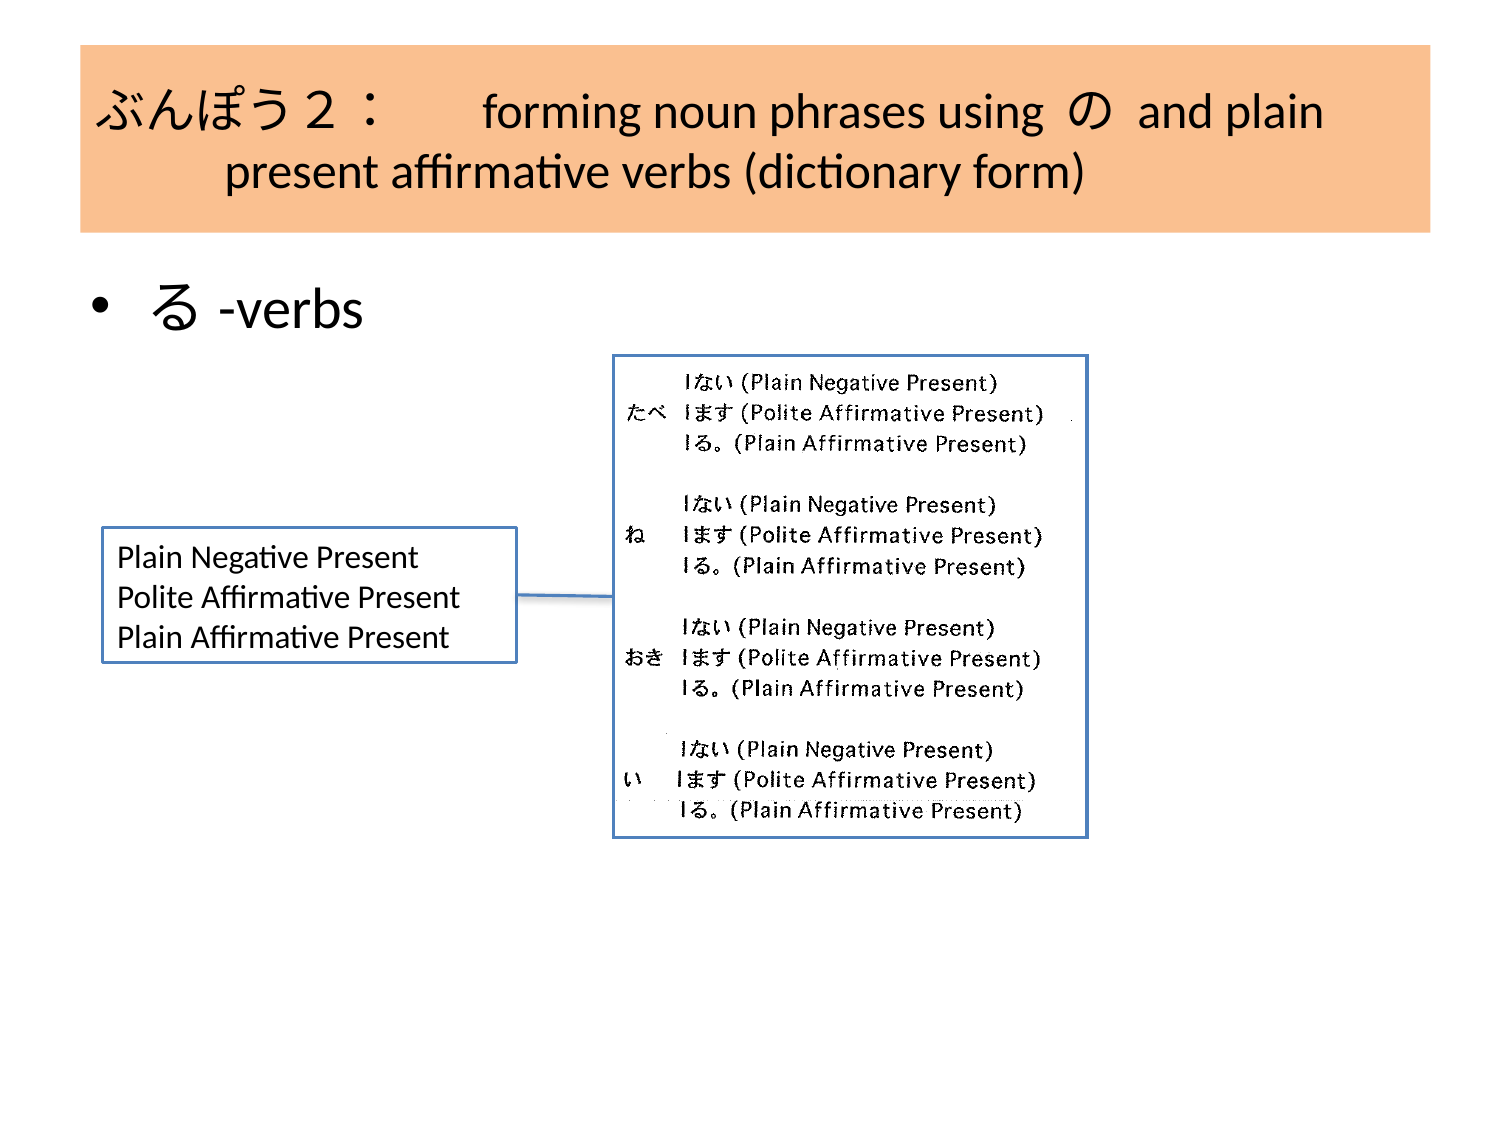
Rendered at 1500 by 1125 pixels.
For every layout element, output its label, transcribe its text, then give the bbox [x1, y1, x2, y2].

list る-verbs [75, 262, 1425, 1005]
picture [614, 356, 1086, 837]
title ぶんぽう２： forming noun phrases using の and plain present affirmative verbs (dictionary form) [80, 45, 1431, 233]
text_box Plain Negative Present Polite Affirmative Present Plain Affirmative Present [102, 527, 517, 663]
